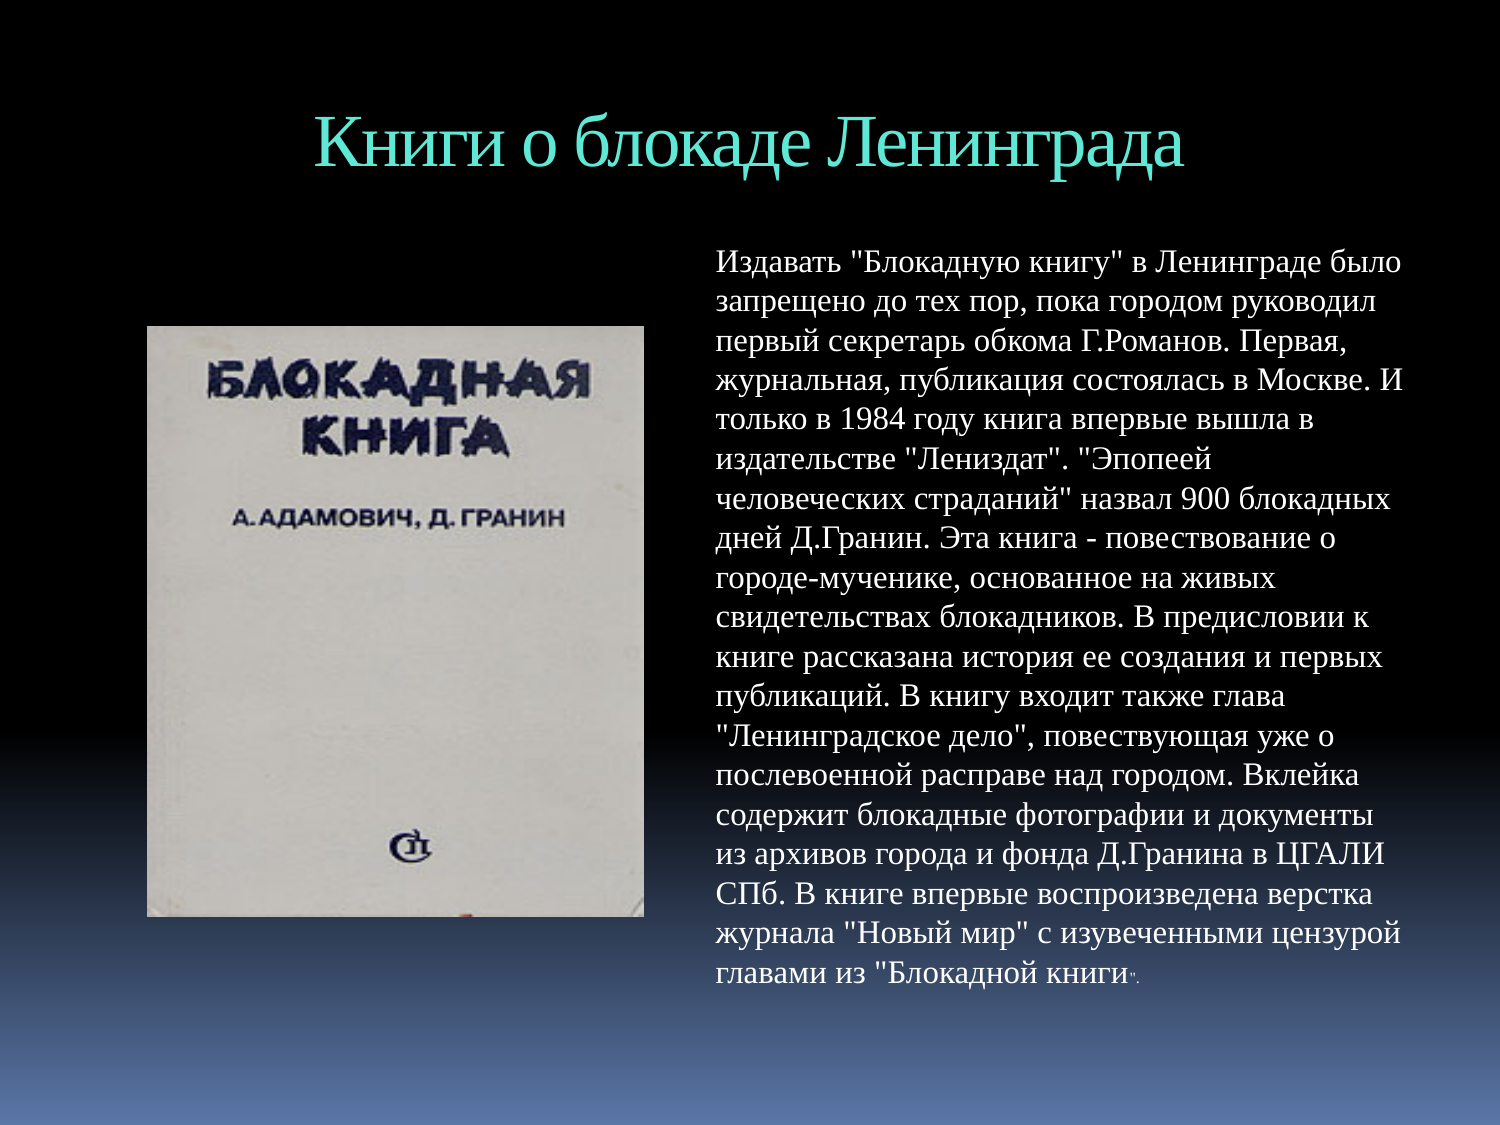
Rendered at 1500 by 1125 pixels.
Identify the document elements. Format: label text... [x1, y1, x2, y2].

title Книги о блокаде Ленинграда [75, 83, 1425, 234]
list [147, 325, 645, 918]
list Издавать "Блокадную книгу" в Ленинграде было запрещено до тех пор, пока городом руководил первый секретарь обкома Г.Романов. Первая, журнальная, публикация состоялась в Москве. И только в 1984 году книга впервые вышла в издательстве "Лениздат". "Эпопеей человеческих страданий" назвал 900 блокадных дней Д.Гранин. Эта книга - повествование о городе-мученике, основанное на живых свидетельствах блокадников. В предисловии к книге рассказана история ее создания и первых публикаций. В книгу входит также глава "Ленинградское дело", повествующая уже о послевоенной расправе над городом. Вклейка содержит блокадные фотографии и документы из архивов города и фонда Д.Гранина в ЦГАЛИ СПб. В книге впервые воспроизведена верстка журнала "Новый мир" с изувеченными цензурой главами из "Блокадной книги". [690, 231, 1427, 1033]
